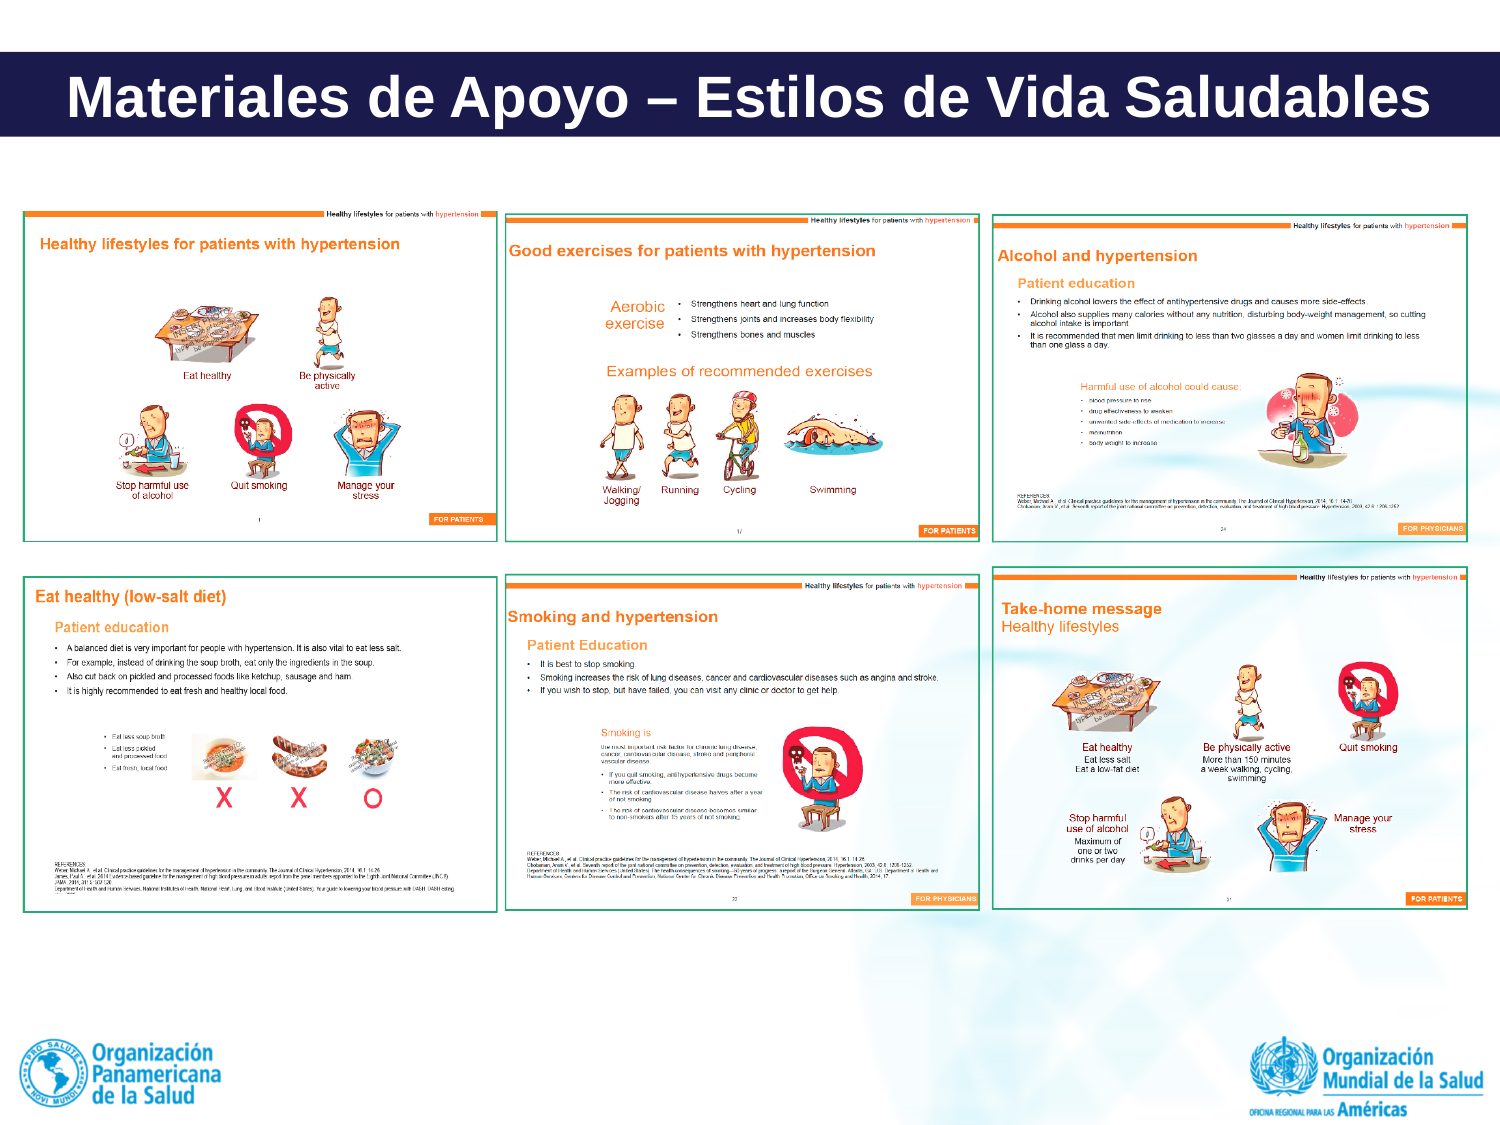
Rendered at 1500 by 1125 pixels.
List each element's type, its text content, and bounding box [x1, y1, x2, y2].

picture [0, 0, 1500, 51]
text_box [17, 205, 1483, 920]
text_box Materiales de Apoyo – Estilos de Vida Saludables [0, 51, 1500, 137]
picture [0, 137, 1500, 1125]
